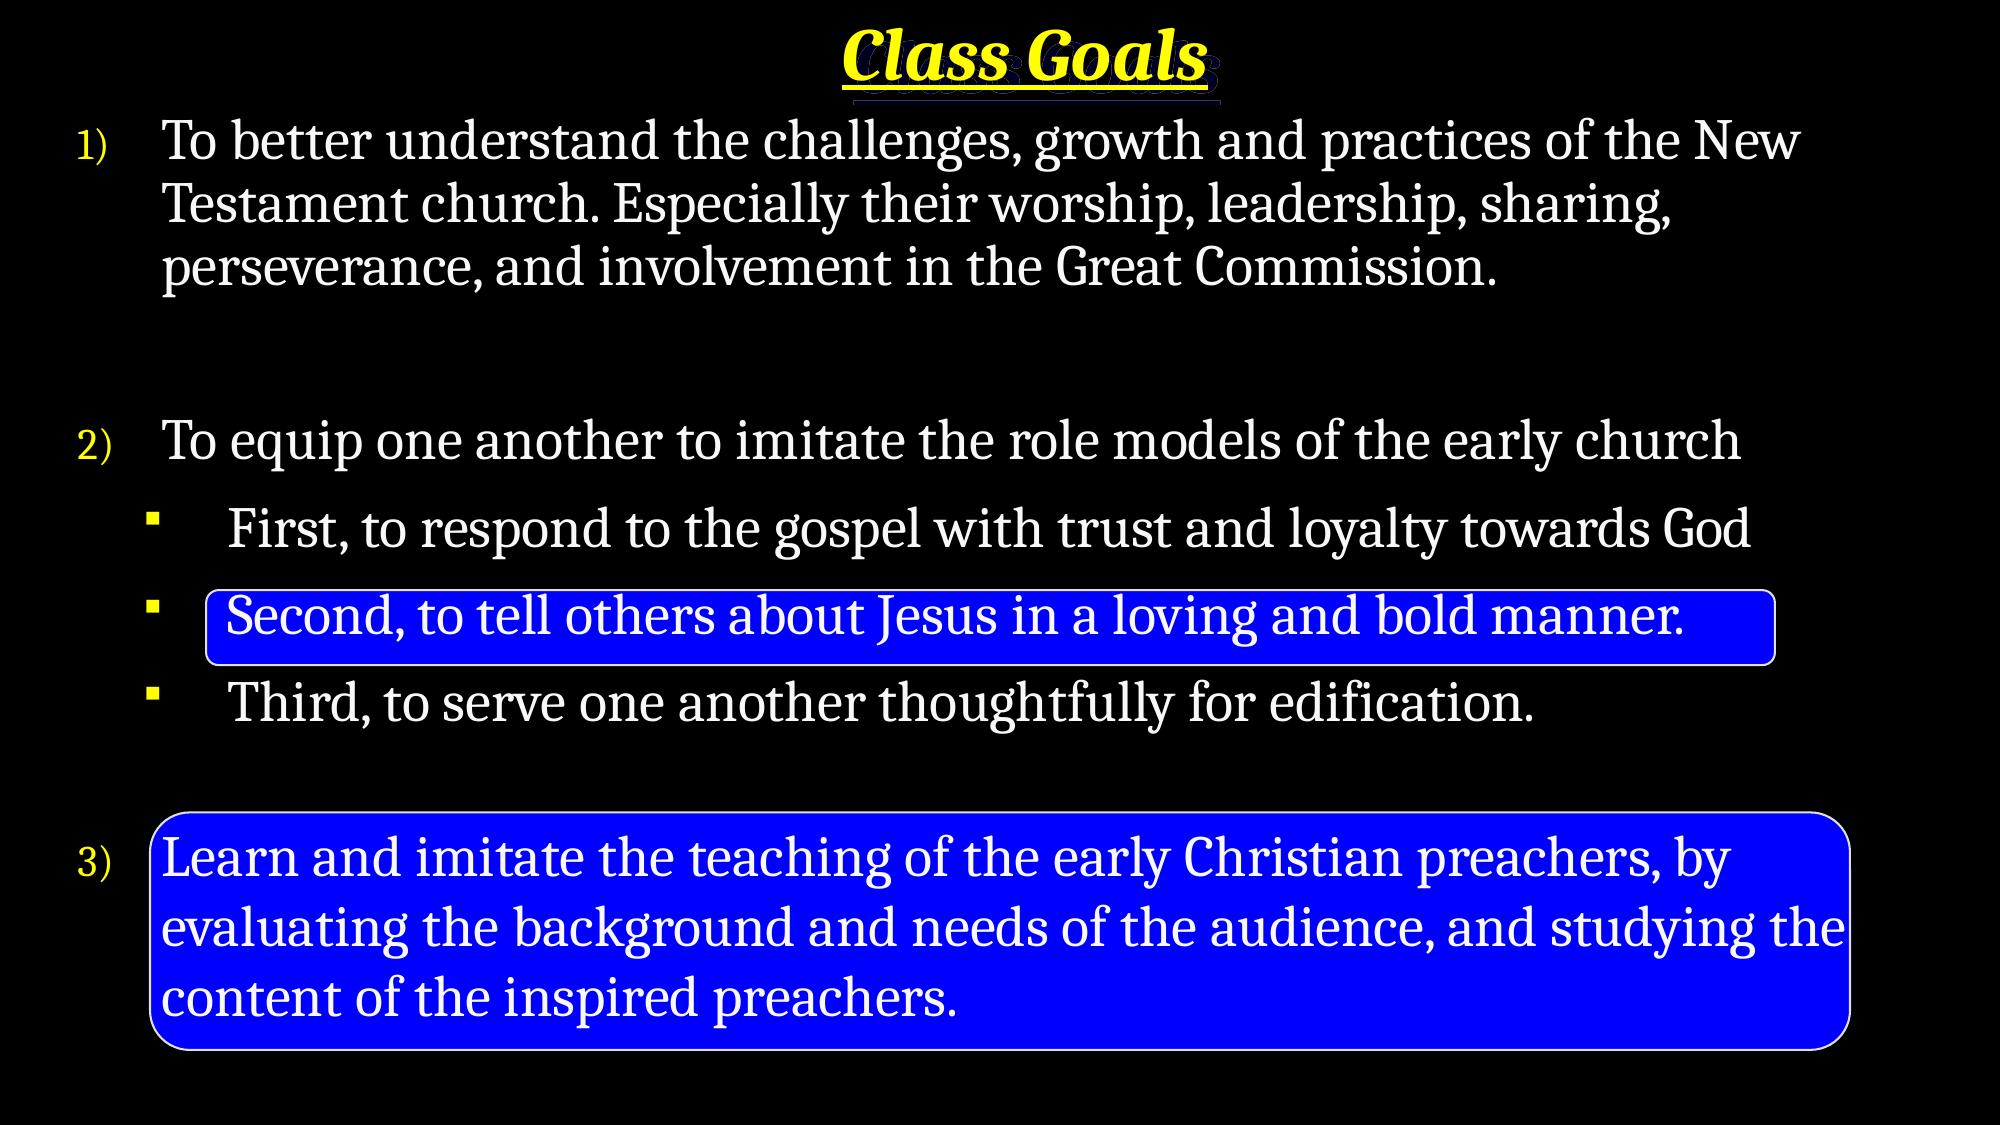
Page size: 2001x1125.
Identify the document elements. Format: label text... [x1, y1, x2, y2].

title Class Goals [386, 0, 1663, 101]
list To better understand the challenges, growth and practices of the New Testament church. Especially their worship, leadership, sharing, perseverance, and involvement in the Great Commission. To equip one another to imitate the role models of the early church First, to respond to the gospel with trust and loyalty towards God Second, to tell others about Jesus in a loving and bold manner. Third, to serve one another thoughtfully for edification. Learn and imitate the teaching of the early Christian preachers, by evaluating the background and needs of the audience, and studying the content of the inspired preachers. [61, 101, 1938, 1125]
